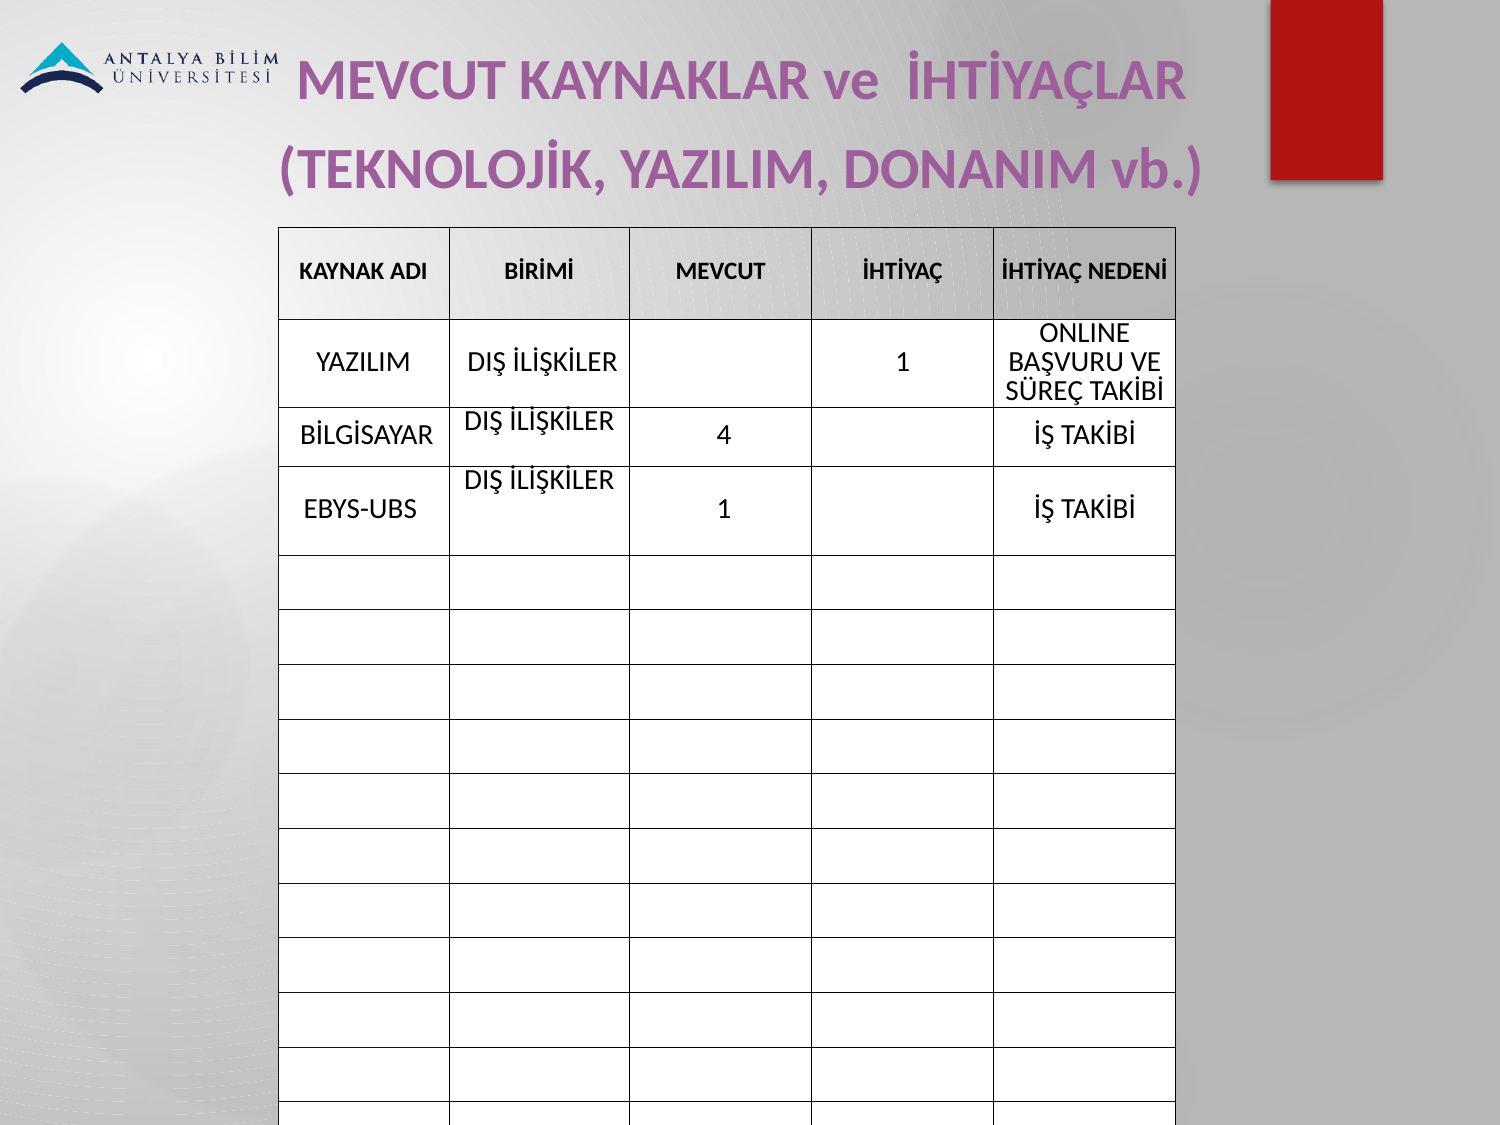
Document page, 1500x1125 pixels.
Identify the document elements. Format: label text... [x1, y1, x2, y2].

table_cell [994, 556, 1175, 609]
table_header İHTİYAÇ NEDENİ [994, 228, 1175, 319]
table_cell [812, 774, 993, 828]
table_cell EBYS-UBS [279, 467, 449, 555]
table_cell [630, 938, 811, 992]
picture [20, 40, 279, 96]
table_cell [279, 829, 449, 883]
table_cell [279, 556, 449, 609]
table_cell [279, 665, 449, 719]
table_header İHTİYAÇ [812, 228, 993, 319]
table_cell [812, 720, 993, 773]
table_cell [812, 610, 993, 664]
table_cell [450, 829, 629, 883]
table_cell 1 [812, 320, 993, 407]
table_cell [812, 993, 993, 1047]
table_cell [630, 610, 811, 664]
table_cell [812, 467, 993, 555]
table_cell [630, 320, 811, 407]
table_cell [450, 1102, 629, 1125]
table_cell [450, 774, 629, 828]
table_cell İŞ TAKİBİ [994, 408, 1175, 466]
table_cell [450, 993, 629, 1047]
table_cell [630, 665, 811, 719]
table_cell [630, 1048, 811, 1101]
table_cell [994, 1048, 1175, 1101]
table_cell [812, 1048, 993, 1101]
table_cell [450, 1048, 629, 1101]
table_cell [630, 884, 811, 937]
table_cell [630, 720, 811, 773]
table_cell [812, 829, 993, 883]
table_cell [812, 884, 993, 937]
table_cell [450, 610, 629, 664]
table_header MEVCUT [630, 228, 811, 319]
table_cell [994, 774, 1175, 828]
table_cell [450, 938, 629, 992]
table_cell [279, 720, 449, 773]
table_cell [812, 1102, 993, 1125]
table_cell [812, 665, 993, 719]
table_cell DIŞ İLİŞKİLER [450, 320, 629, 407]
text_box MEVCUT KAYNAKLAR ve İHTİYAÇLAR (TEKNOLOJİK, YAZILIM, DONANIM vb.) [257, 56, 1226, 208]
table_cell [450, 884, 629, 937]
table_cell [279, 610, 449, 664]
table_cell [279, 774, 449, 828]
table_cell [812, 556, 993, 609]
table_cell [279, 884, 449, 937]
table_cell [450, 556, 629, 609]
table_cell [630, 774, 811, 828]
table_cell [994, 938, 1175, 992]
table_cell [994, 665, 1175, 719]
table_header BİRİMİ [450, 228, 629, 319]
table_cell [994, 884, 1175, 937]
table_cell [630, 556, 811, 609]
table_header KAYNAK ADI [279, 228, 449, 319]
table_cell BİLGİSAYAR [279, 408, 449, 466]
table_cell [630, 1102, 811, 1125]
table_cell [812, 408, 993, 466]
table_cell ONLINE BAŞVURU VE SÜREÇ TAKİBİ [994, 320, 1175, 407]
table_cell [994, 1102, 1175, 1125]
table_cell [994, 993, 1175, 1047]
table_cell [994, 610, 1175, 664]
table_cell YAZILIM [279, 320, 449, 407]
table_cell [630, 829, 811, 883]
table_cell [994, 829, 1175, 883]
table_cell [279, 1048, 449, 1101]
table_cell [994, 720, 1175, 773]
table_cell [630, 993, 811, 1047]
table_cell [812, 938, 993, 992]
table_cell [279, 993, 449, 1047]
table_cell 4 [630, 408, 811, 466]
table_cell İŞ TAKİBİ [994, 467, 1175, 555]
table_cell [279, 938, 449, 992]
table_cell DIŞ İLİŞKİLER [450, 467, 629, 555]
table_cell DIŞ İLİŞKİLER [450, 408, 629, 466]
table_cell 1 [630, 467, 811, 555]
table_cell [450, 665, 629, 719]
table_cell [450, 720, 629, 773]
table_cell [279, 1102, 449, 1125]
